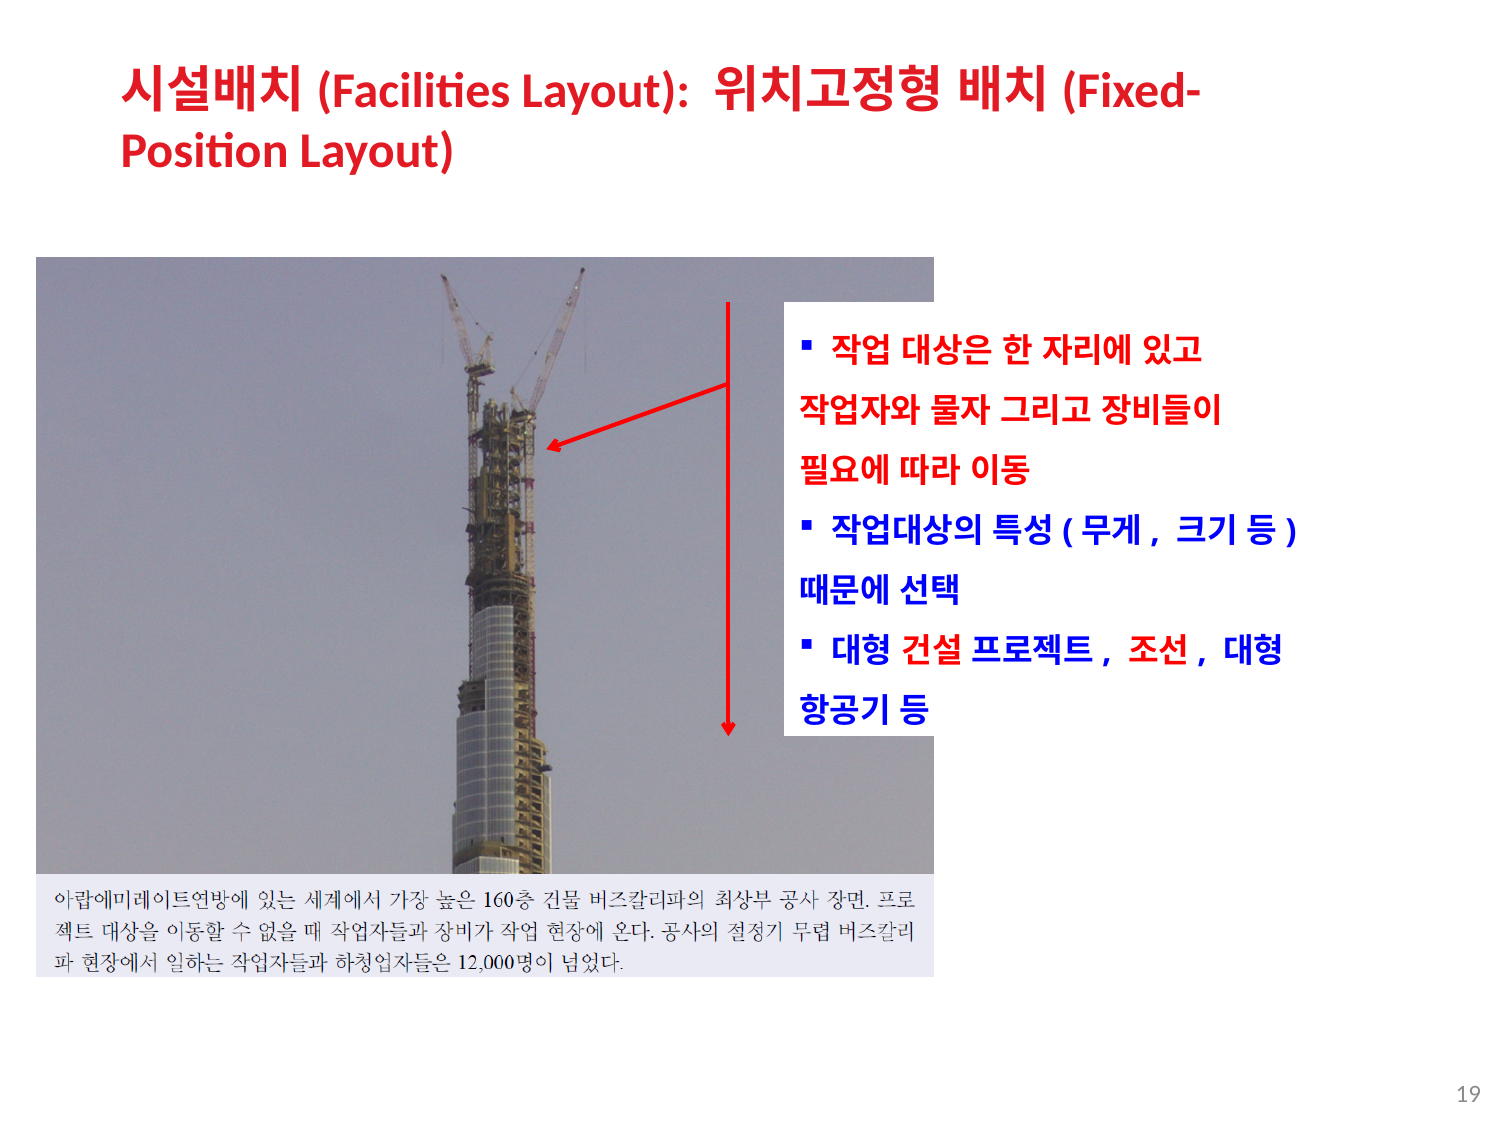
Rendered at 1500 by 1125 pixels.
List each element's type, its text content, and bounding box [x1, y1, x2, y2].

text_box 작업 대상은 한 자리에 있고 작업자와 물자 그리고 장비들이 필요에 따라 이동 작업대상의 특성(무게, 크기 등) 때문에 선택 대형 건설 프로젝트, 조선, 대형 항공기 등 [939, 302, 1456, 736]
picture [34, 255, 935, 977]
slide_number 19 [1103, 1062, 1497, 1123]
list 시설배치(Facilities Layout): 위치고정형 배치(Fixed-Position Layout) [120, 35, 1316, 199]
